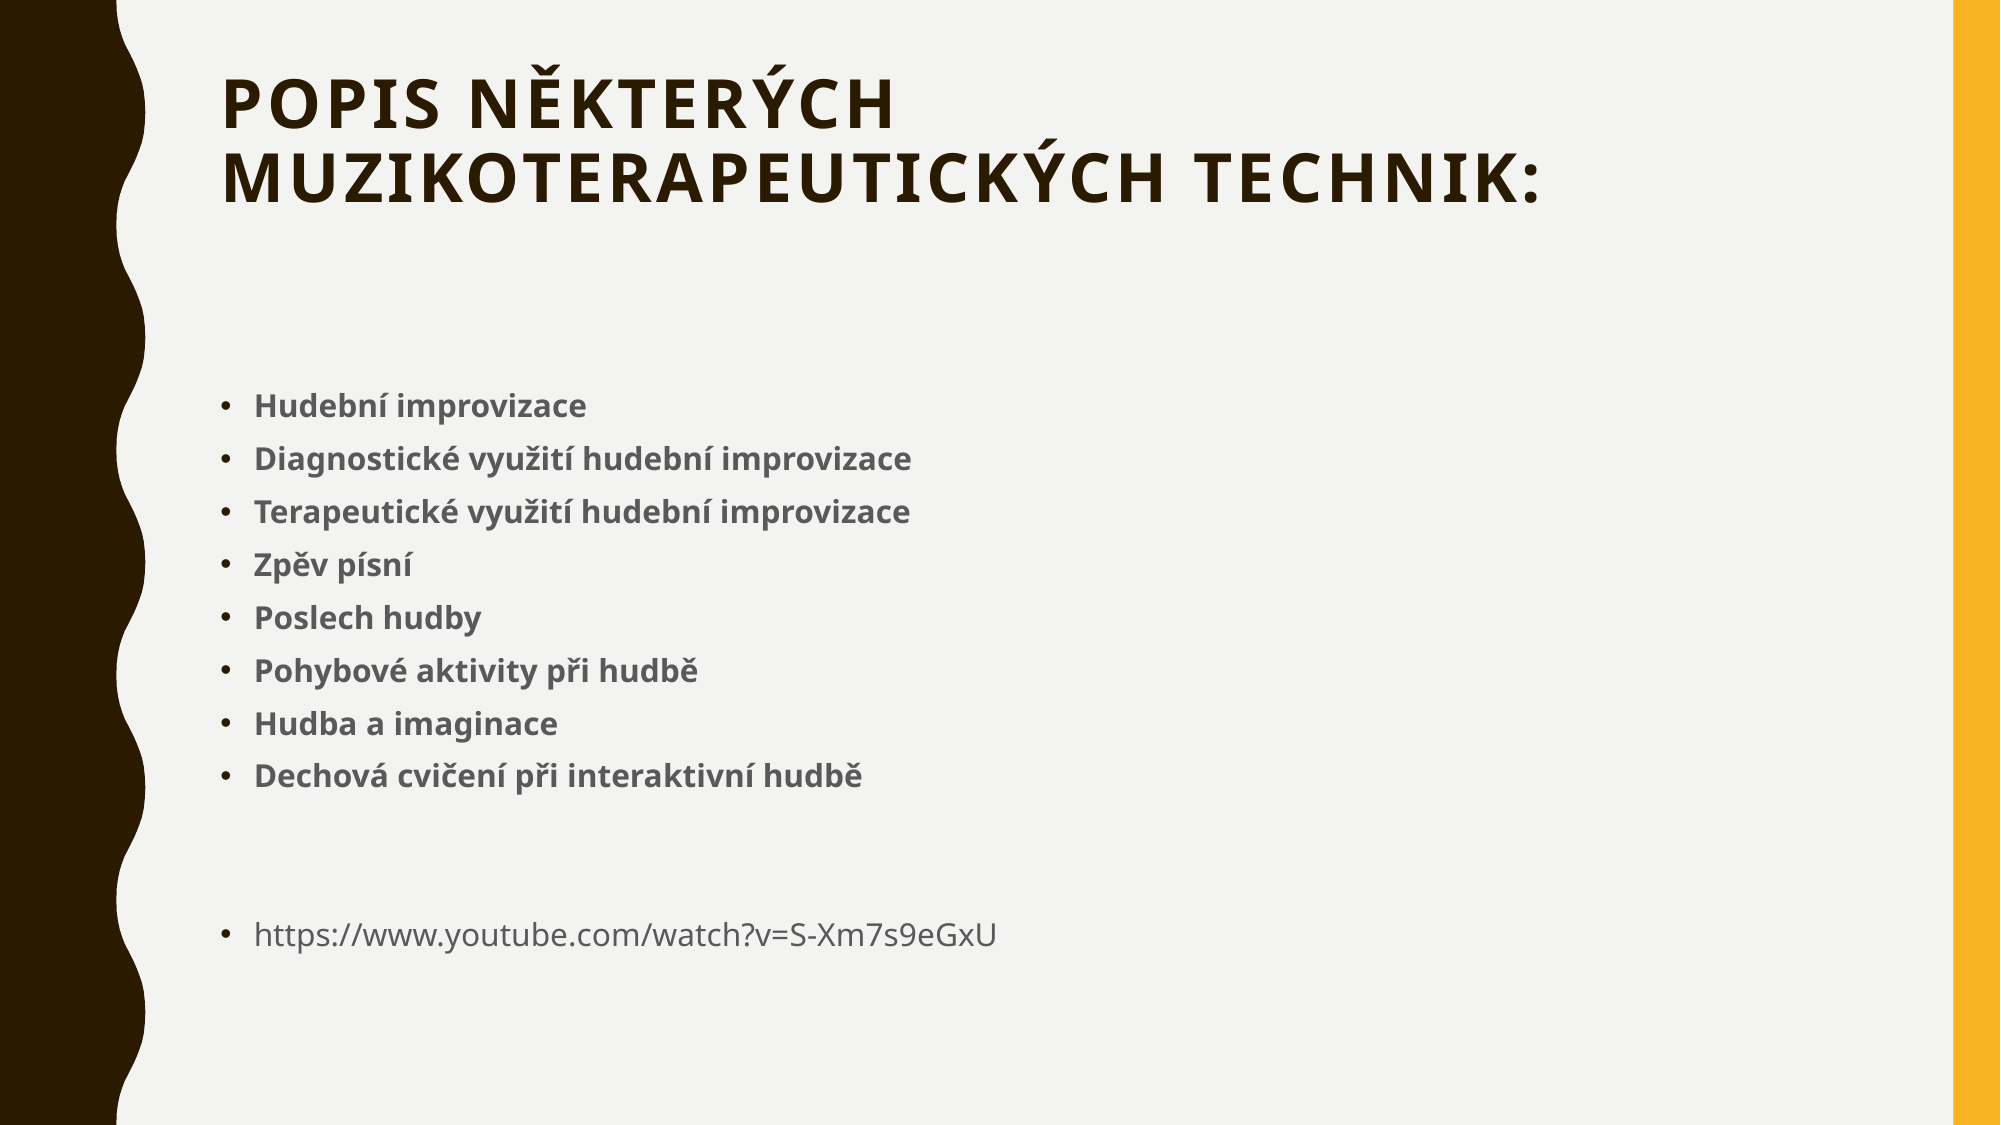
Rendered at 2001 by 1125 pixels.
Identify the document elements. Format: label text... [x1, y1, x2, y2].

title Popis některých muzikoterapeutických technik: [205, 62, 1875, 308]
list Hudební improvizace Diagnostické využití hudební improvizace Terapeutické využití hudební improvizace Zpěv písní Poslech hudby Pohybové aktivity při hudbě Hudba a imaginace Dechová cvičení při interaktivní hudbě https://www.youtube.com/watch?v=S-Xm7s9eGxU [205, 375, 1875, 965]
